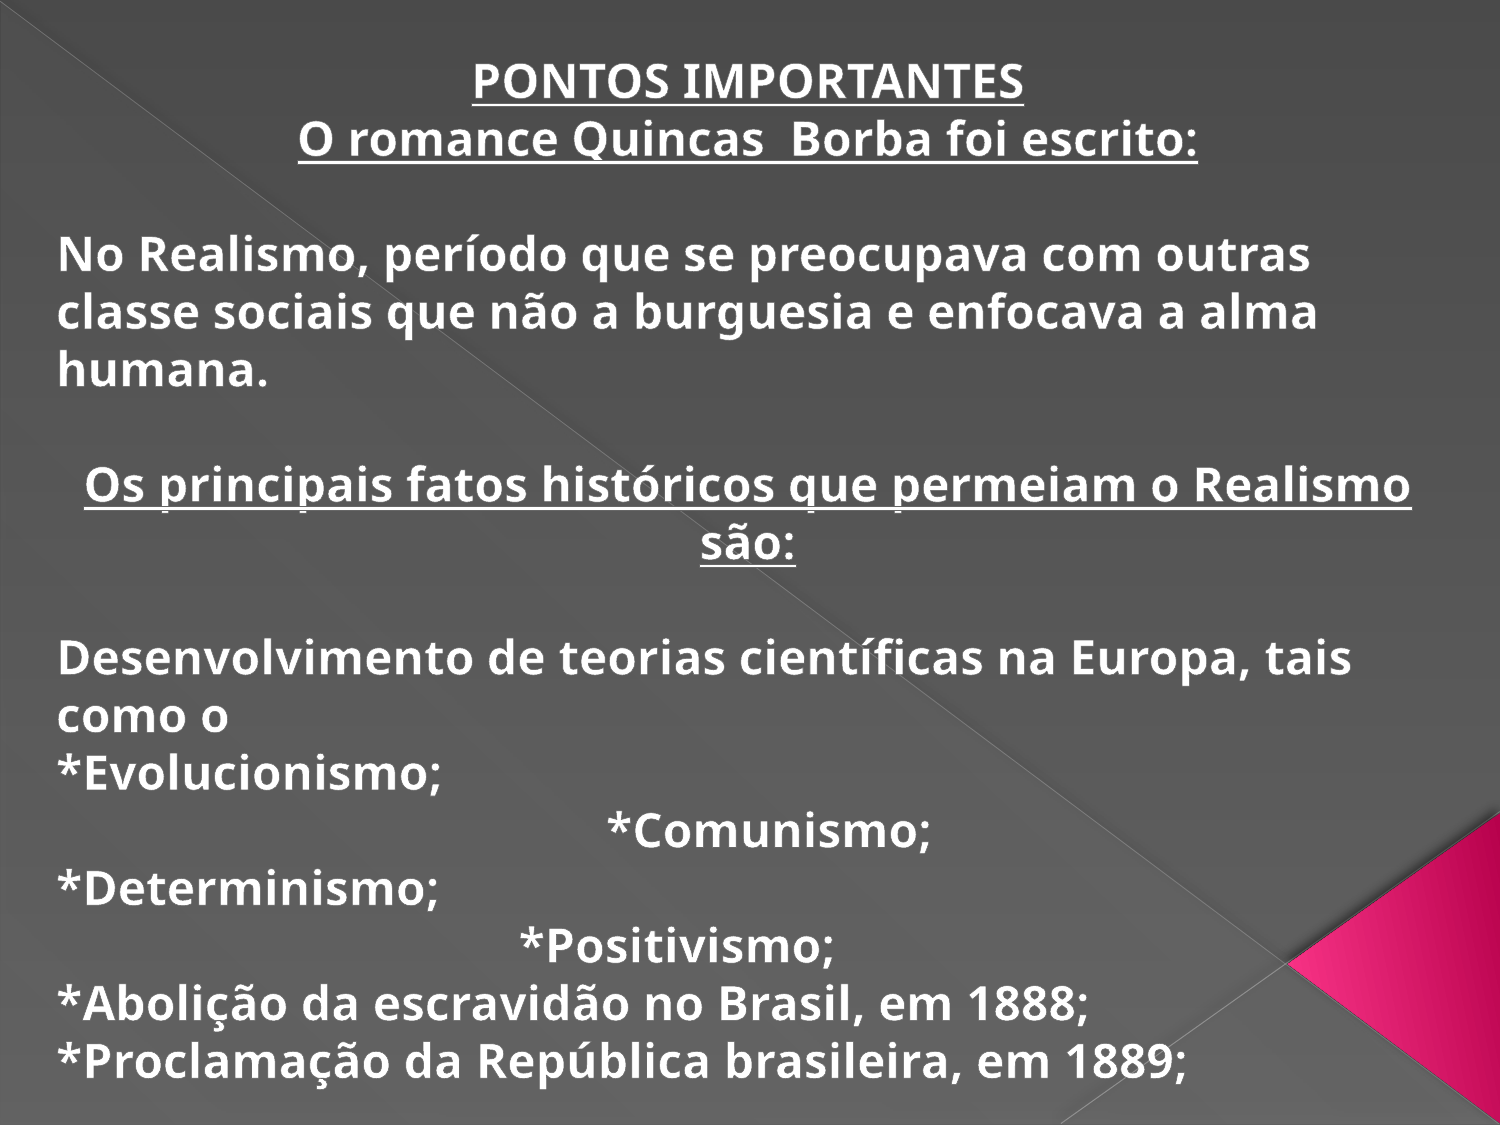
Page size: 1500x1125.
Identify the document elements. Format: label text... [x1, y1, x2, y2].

subtitle PONTOS IMPORTANTES O romance Quincas Borba foi escrito: No Realismo, período que se preocupava com outras classe sociais que não a burguesia e enfocava a alma humana. Os principais fatos históricos que permeiam o Realismo são: Desenvolvimento de teorias científicas na Europa, tais como o *Evolucionismo; *Comunismo; *Determinismo; *Positivismo; *Abolição da escravidão no Brasil, em 1888; *Proclamação da República brasileira, em 1889; [41, 42, 1459, 1106]
